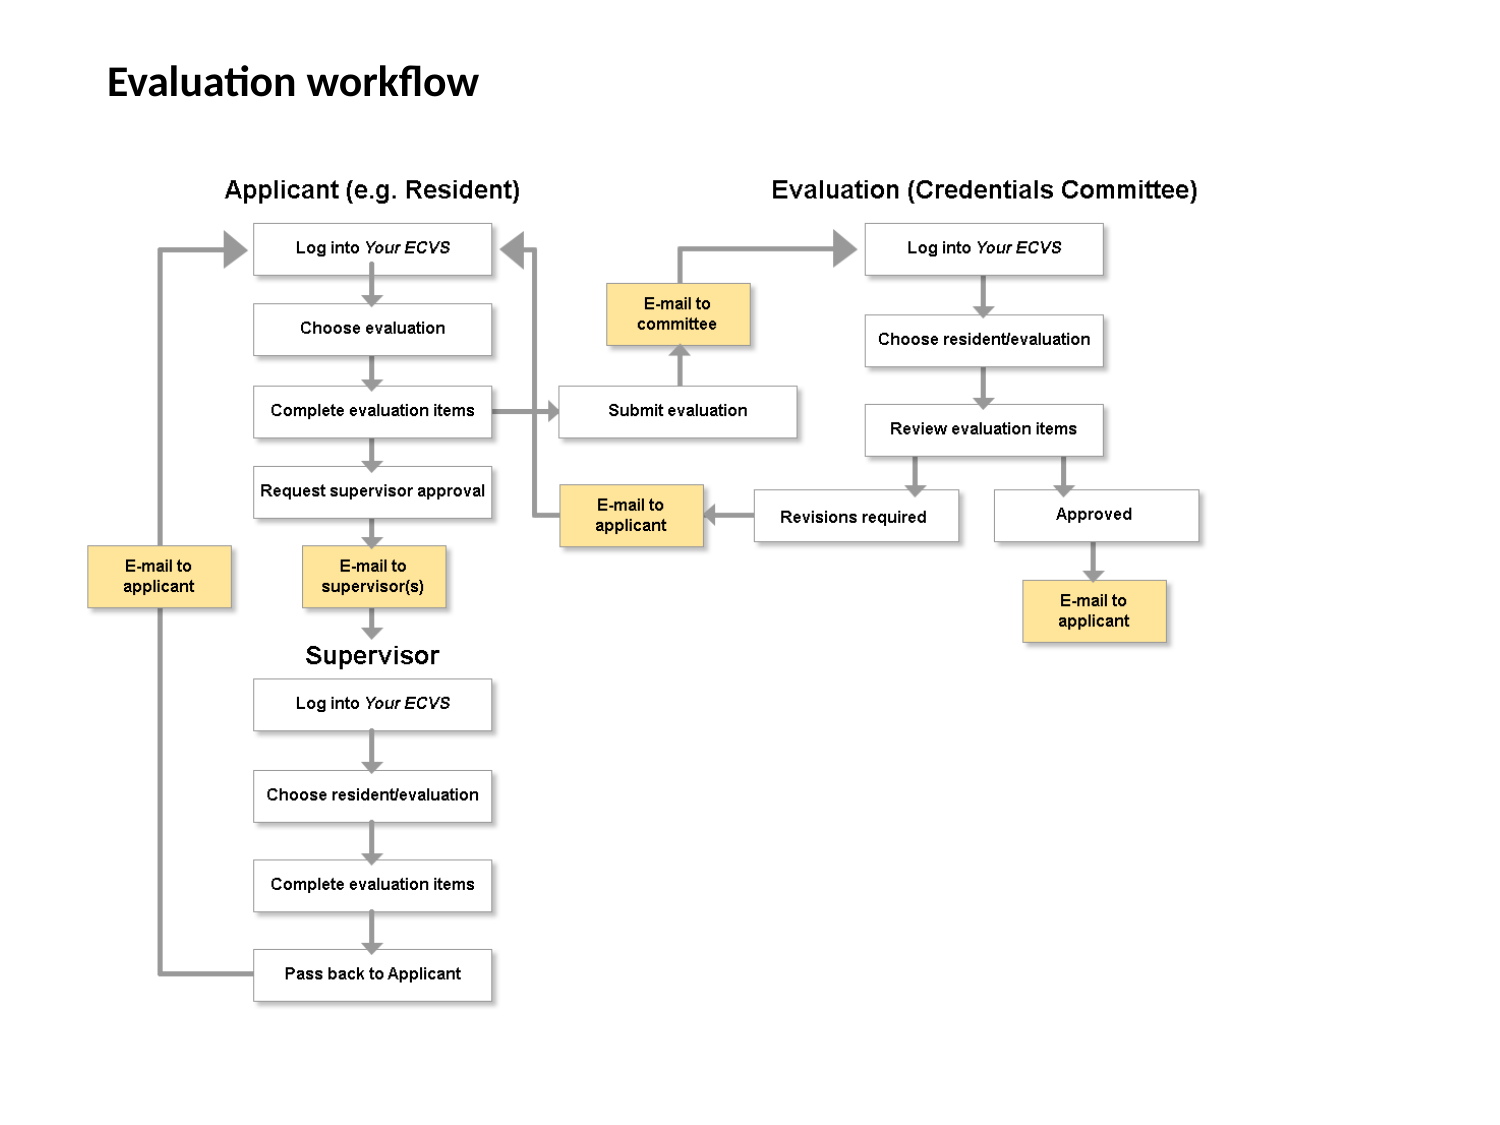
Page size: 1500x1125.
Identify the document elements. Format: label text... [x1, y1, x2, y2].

picture [67, 168, 1288, 1013]
text_box Evaluation workflow [92, 44, 700, 113]
